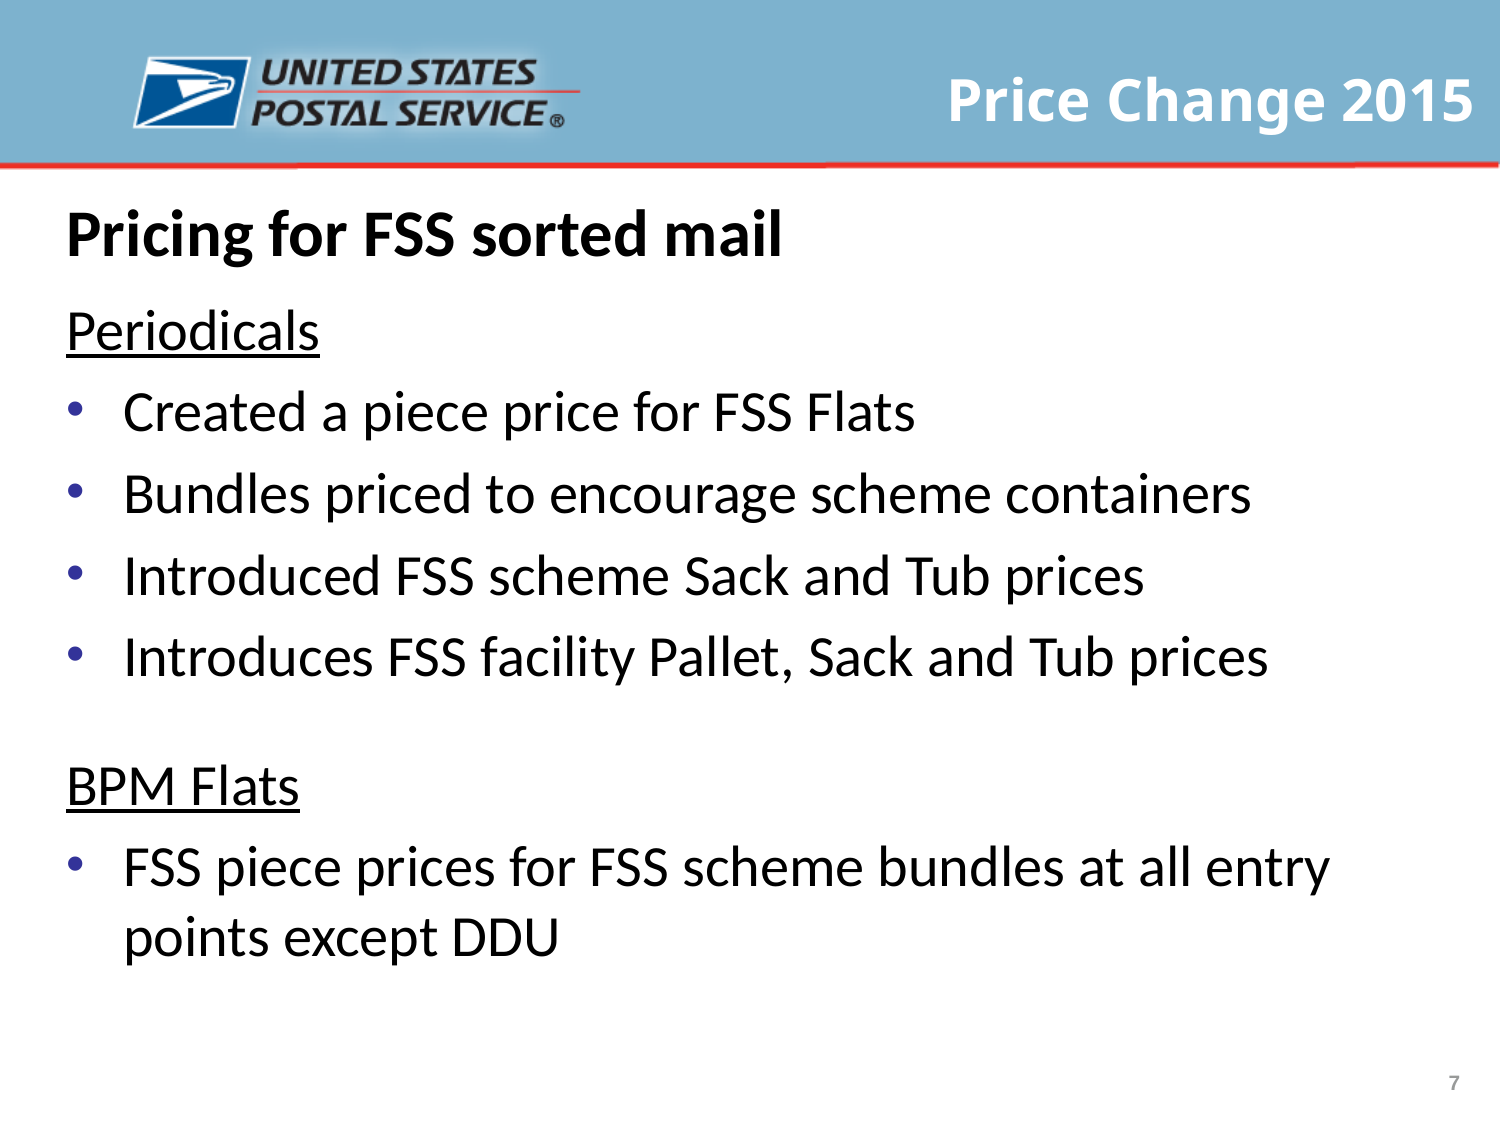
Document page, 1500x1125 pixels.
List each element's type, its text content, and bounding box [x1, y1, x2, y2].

picture [0, 0, 1500, 170]
list Periodicals Created a piece price for FSS Flats Bundles priced to encourage scheme containers Introduced FSS scheme Sack and Tub prices Introduces FSS facility Pallet, Sack and Tub prices BPM Flats FSS piece prices for FSS scheme bundles at all entry points except DDU [42, 284, 1473, 1032]
slide_number 7 [1355, 1062, 1476, 1101]
text_box Pricing for FSS sorted mail [51, 181, 800, 277]
